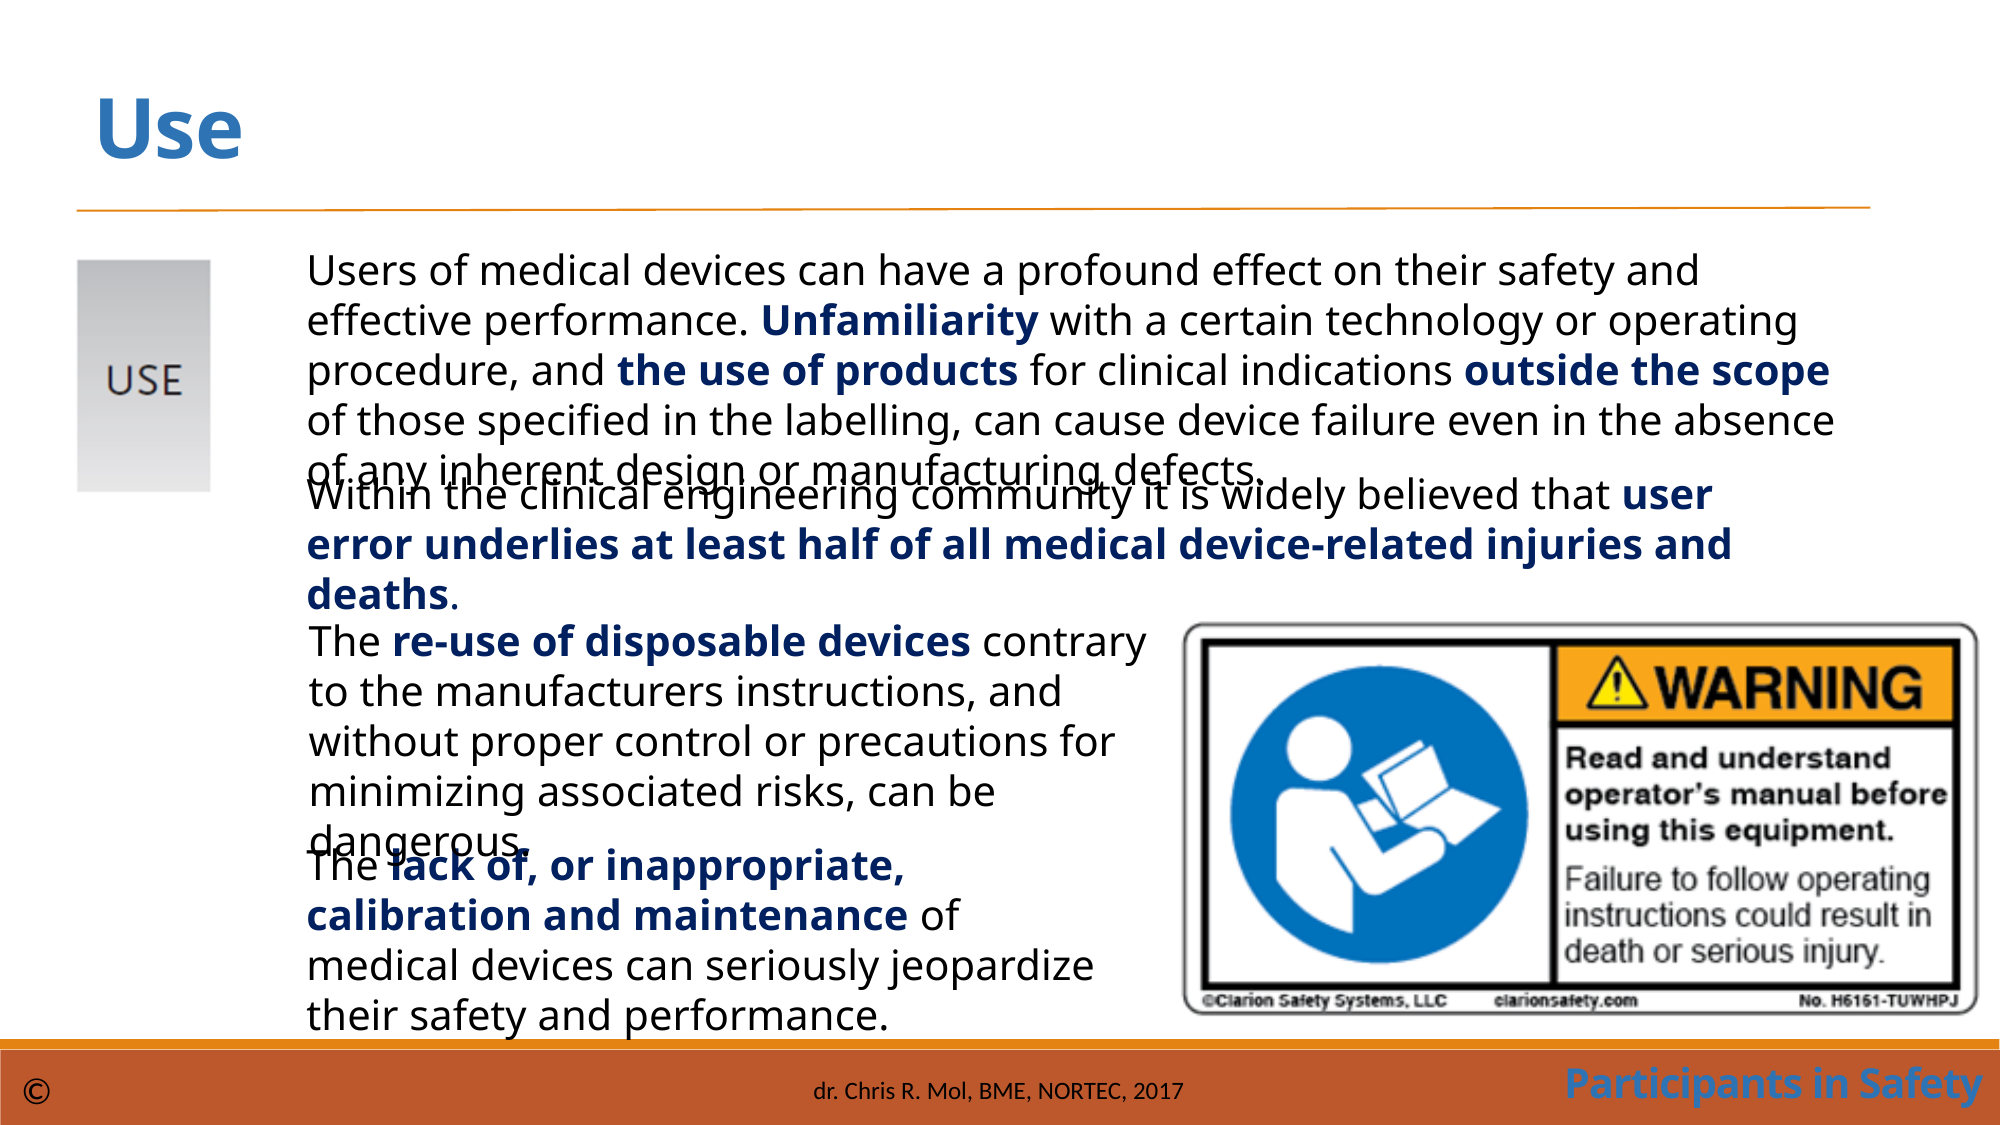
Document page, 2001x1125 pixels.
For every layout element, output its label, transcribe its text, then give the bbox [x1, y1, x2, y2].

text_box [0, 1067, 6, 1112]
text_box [76, 207, 1871, 212]
text_box The lack of, or inappropriate, calibration and maintenance of medical devices can seriously jeopardize their safety and performance. [291, 831, 1111, 1047]
text_box Users of medical devices can have a profound effect on their safety and effective performance. Unfamiliarity with a certain technology or operating procedure, and the use of products for clinical indications outside the scope of those specified in the labelling, can cause device failure even in the absence of any inherent design or manufacturing defects. [291, 236, 1875, 502]
text_box Within the clinical engineering community it is widely believed that user error underlies at least half of all medical device-related injuries and deaths. [291, 460, 1829, 626]
picture [67, 249, 221, 500]
title Use [78, 72, 1228, 183]
text_box dr. Chris R. Mol, BME, NORTEC, 2017 [68, 1067, 1998, 1112]
text_box © [6, 1059, 68, 1120]
text_box Participants in Safety [1447, 1056, 1999, 1115]
picture [1165, 598, 1999, 1031]
text_box The re-use of disposable devices contrary to the manufacturers instructions, and without proper control or precautions for minimizing associated risks, can be dangerous. [293, 626, 1162, 872]
